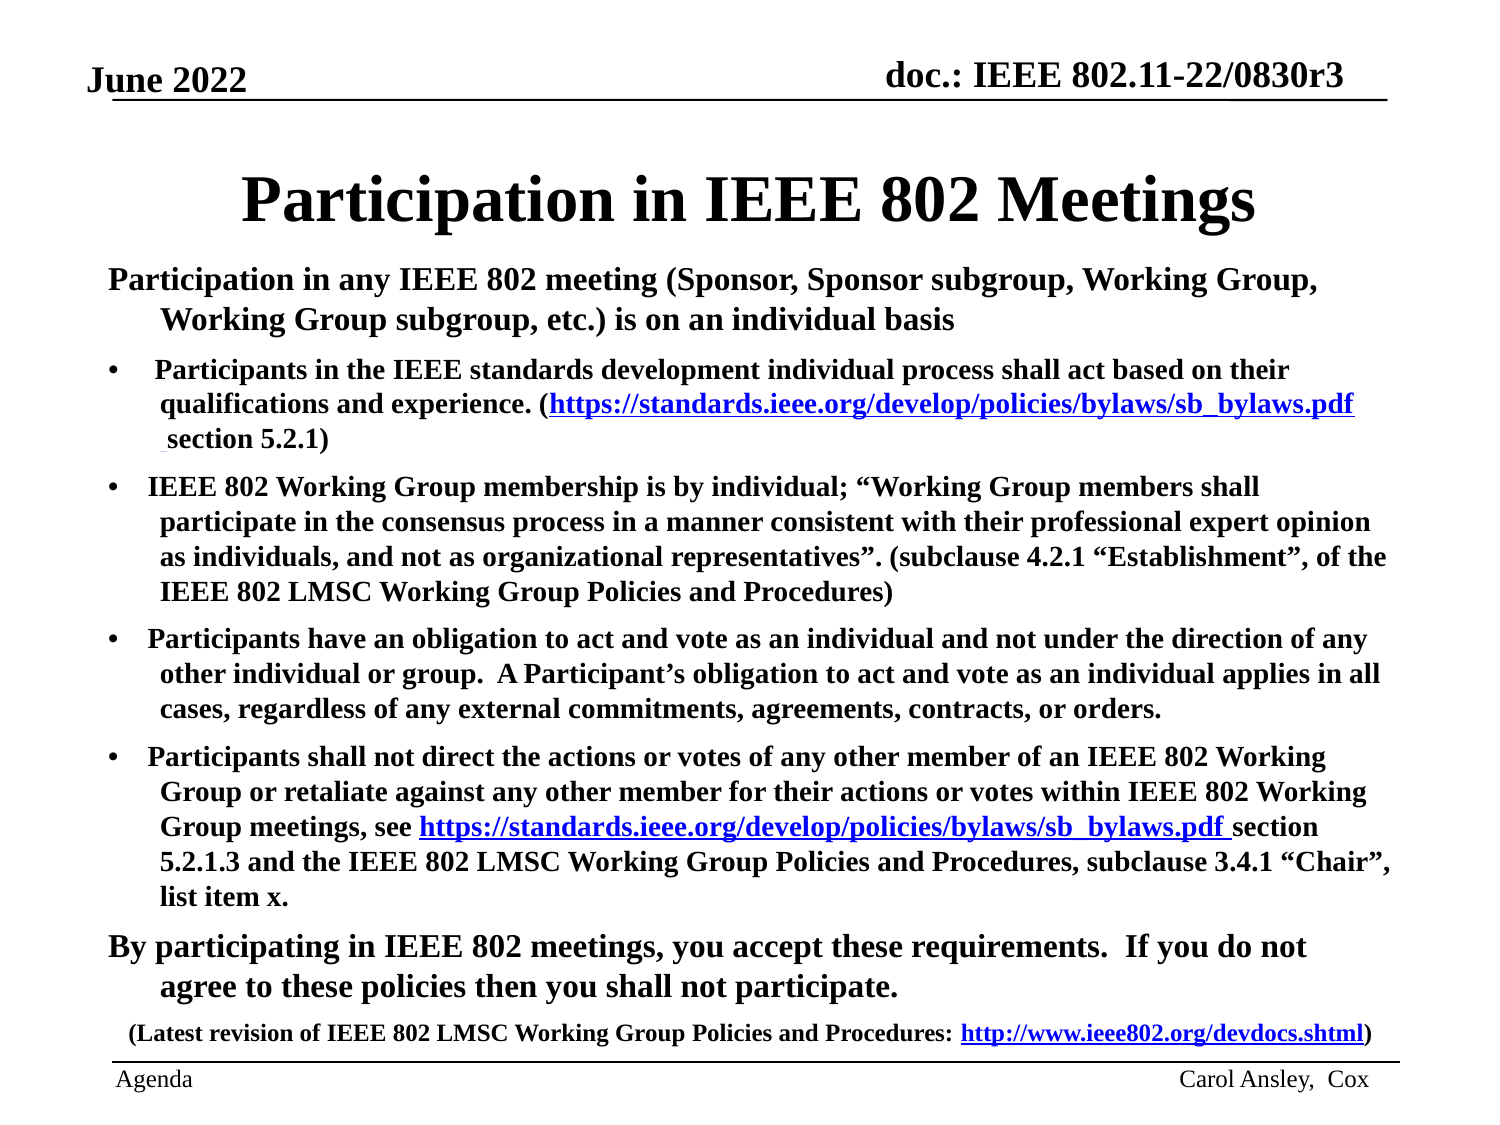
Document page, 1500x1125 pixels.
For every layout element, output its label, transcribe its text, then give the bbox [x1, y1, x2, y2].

text_box Participation in IEEE 802 Meetings [112, 147, 1388, 243]
text_box Participation in any IEEE 802 meeting (Sponsor, Sponsor subgroup, Working Group, Working Group subgroup, etc.) is on an individual basis • Participants in the IEEE standards development individual process shall act based on their qualifications and experience. (https://standards.ieee.org/develop/policies/bylaws/sb_bylaws.pdf section 5.2.1) • IEEE 802 Working Group membership is by individual; “Working Group members shall participate in the consensus process in a manner consistent with their professional expert opinion as individuals, and not as organizational representatives”. (subclause 4.2.1 “Establishment”, of the IEEE 802 LMSC Working Group Policies and Procedures) • Participants have an obligation to act and vote as an individual and not under the direction of any other individual or group. A Participant’s obligation to act and vote as an individual applies in all cases, regardless of any external commitments, agreements, contracts, or orders. • Participants shall not direct the actions or votes of any other member of an IEEE 802 Working Group or retaliate against any other member for their actions or votes within IEEE 802 Working Group meetings, see https://standards.ieee.org/develop/policies/bylaws/sb_bylaws.pdf section 5.2.1.3 and the IEEE 802 LMSC Working Group Policies and Procedures, subclause 3.4.1 “Chair”, list item x. By participating in IEEE 802 meetings, you accept these requirements. If you do not agree to these policies then you shall not participate. (Latest revision of IEEE 802 LMSC Working Group Policies and Procedures: http://www.ieee802.org/devdocs.shtml) [99, 249, 1400, 1055]
